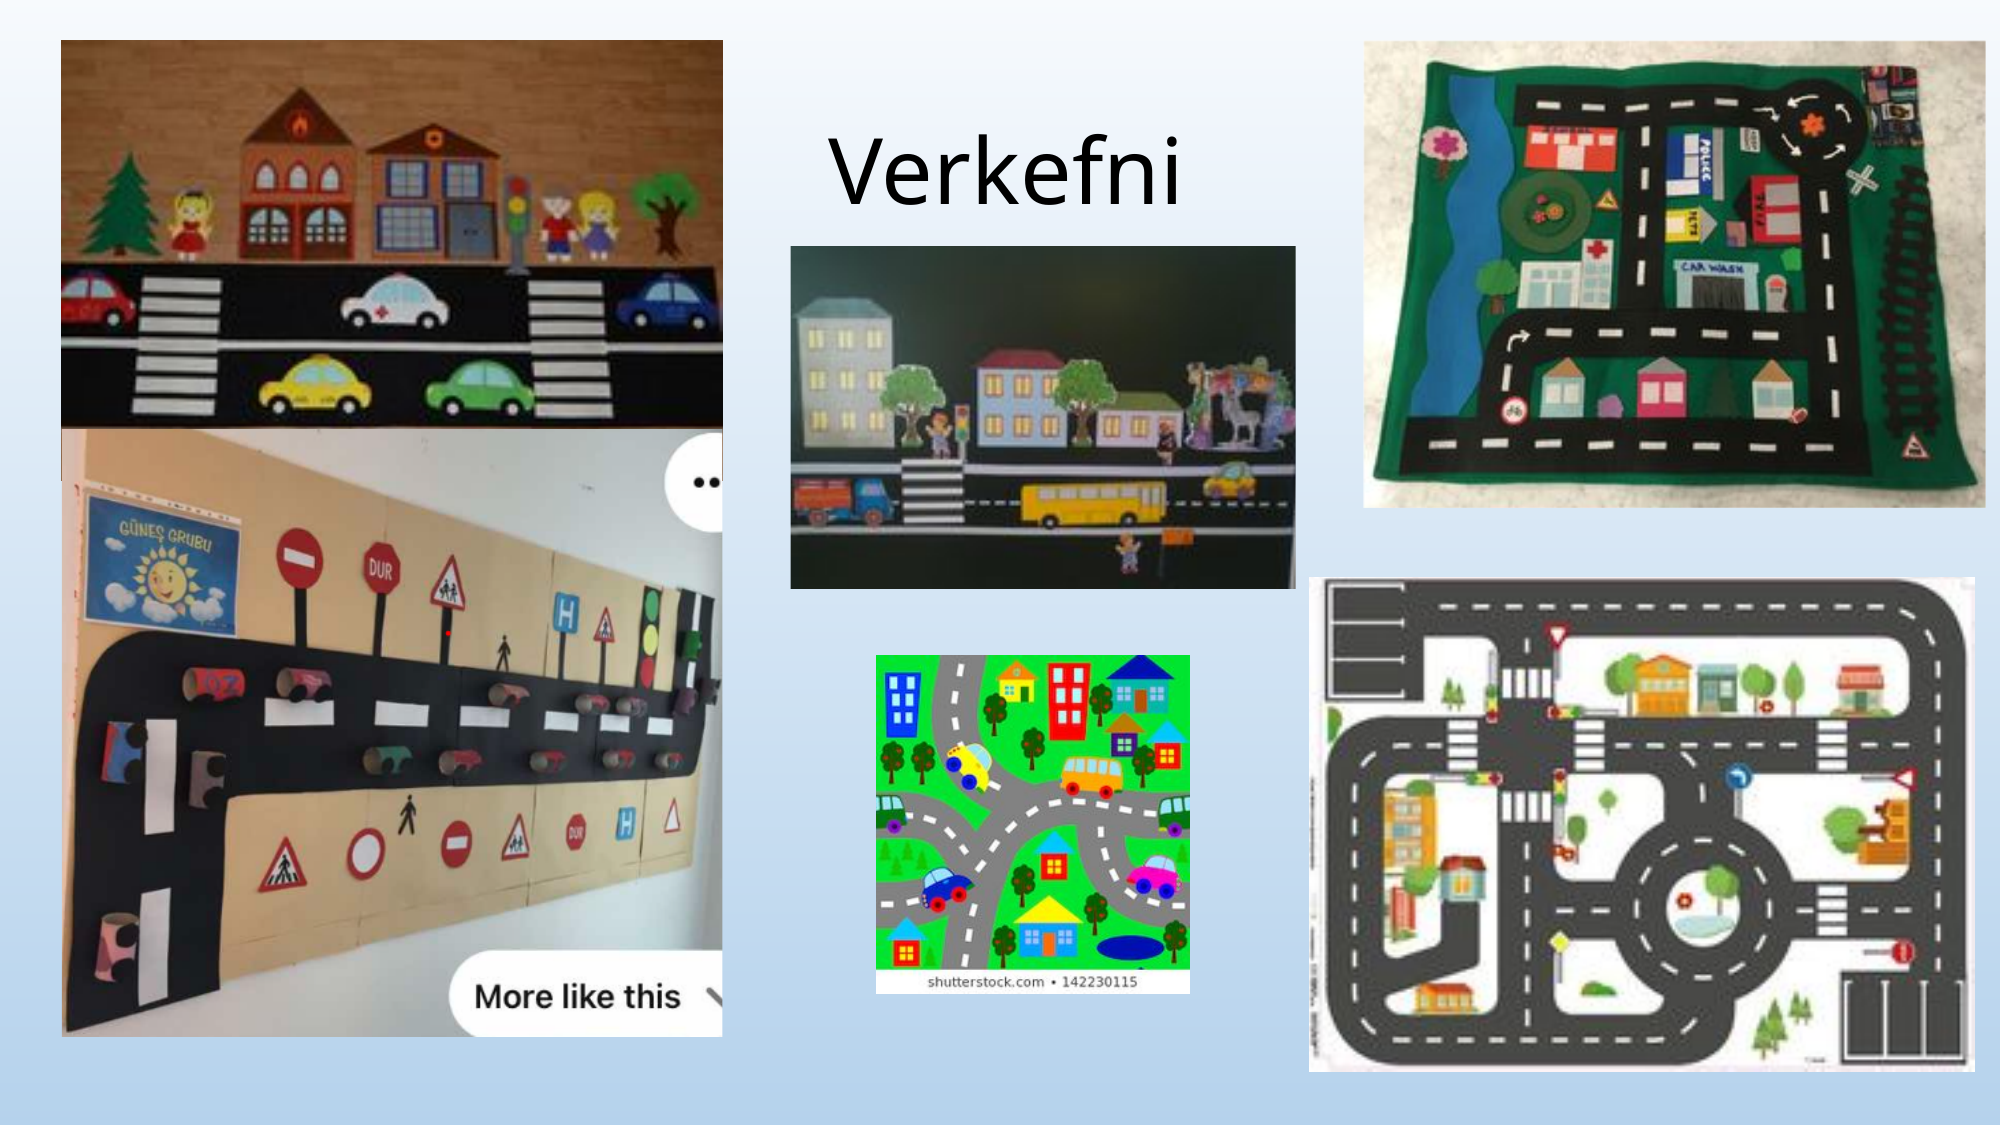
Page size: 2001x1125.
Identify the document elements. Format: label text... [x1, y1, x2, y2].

picture [876, 655, 1190, 994]
picture [1309, 0, 1985, 1072]
picture [61, 40, 723, 1037]
title Verkefni [723, 66, 1363, 284]
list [790, 246, 1296, 589]
